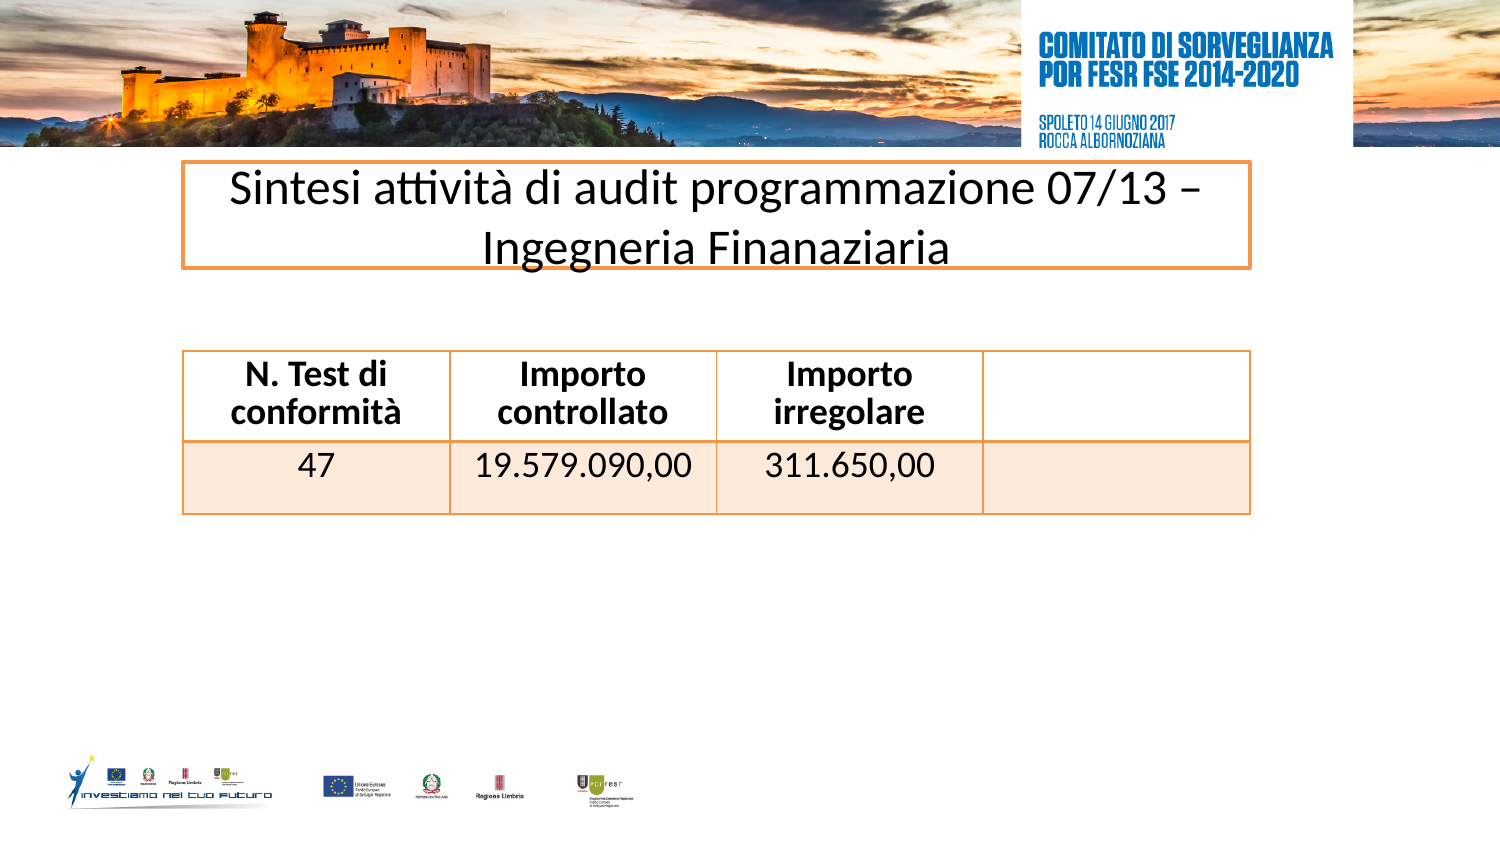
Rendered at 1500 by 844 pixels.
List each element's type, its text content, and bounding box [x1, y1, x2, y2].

table_header Importo controllato [451, 352, 716, 440]
table_header N. Test di conformità [184, 352, 449, 440]
table_header [984, 352, 1249, 440]
table_cell 19.579.090,00 [451, 443, 716, 513]
text_box Sintesi attività di audit programmazione 07/13 – Ingegneria Finanaziaria [181, 160, 1252, 270]
table_cell 311.650,00 [717, 443, 982, 513]
picture [0, 0, 1500, 844]
table_cell 47 [184, 443, 449, 513]
table_header Importo irregolare [717, 352, 982, 440]
table_cell [984, 443, 1249, 513]
